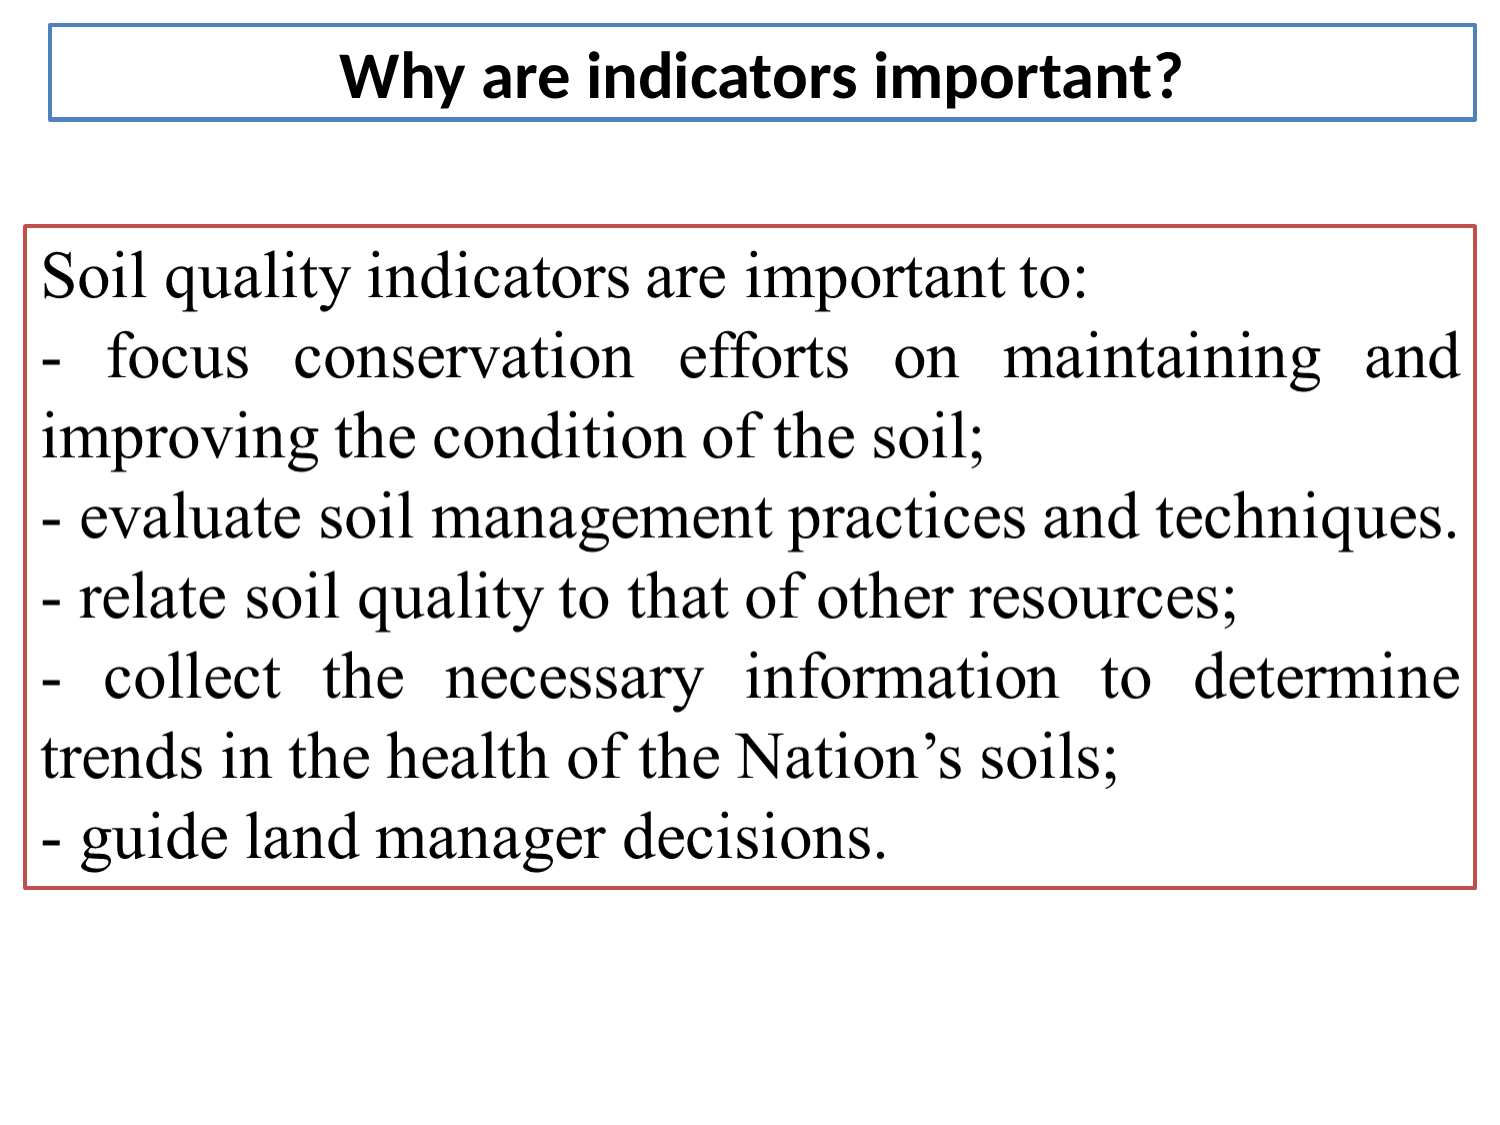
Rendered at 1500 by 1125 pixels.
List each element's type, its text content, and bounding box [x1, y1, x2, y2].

text_box Why are indicators important? [48, 23, 1477, 122]
picture [0, 212, 1500, 914]
